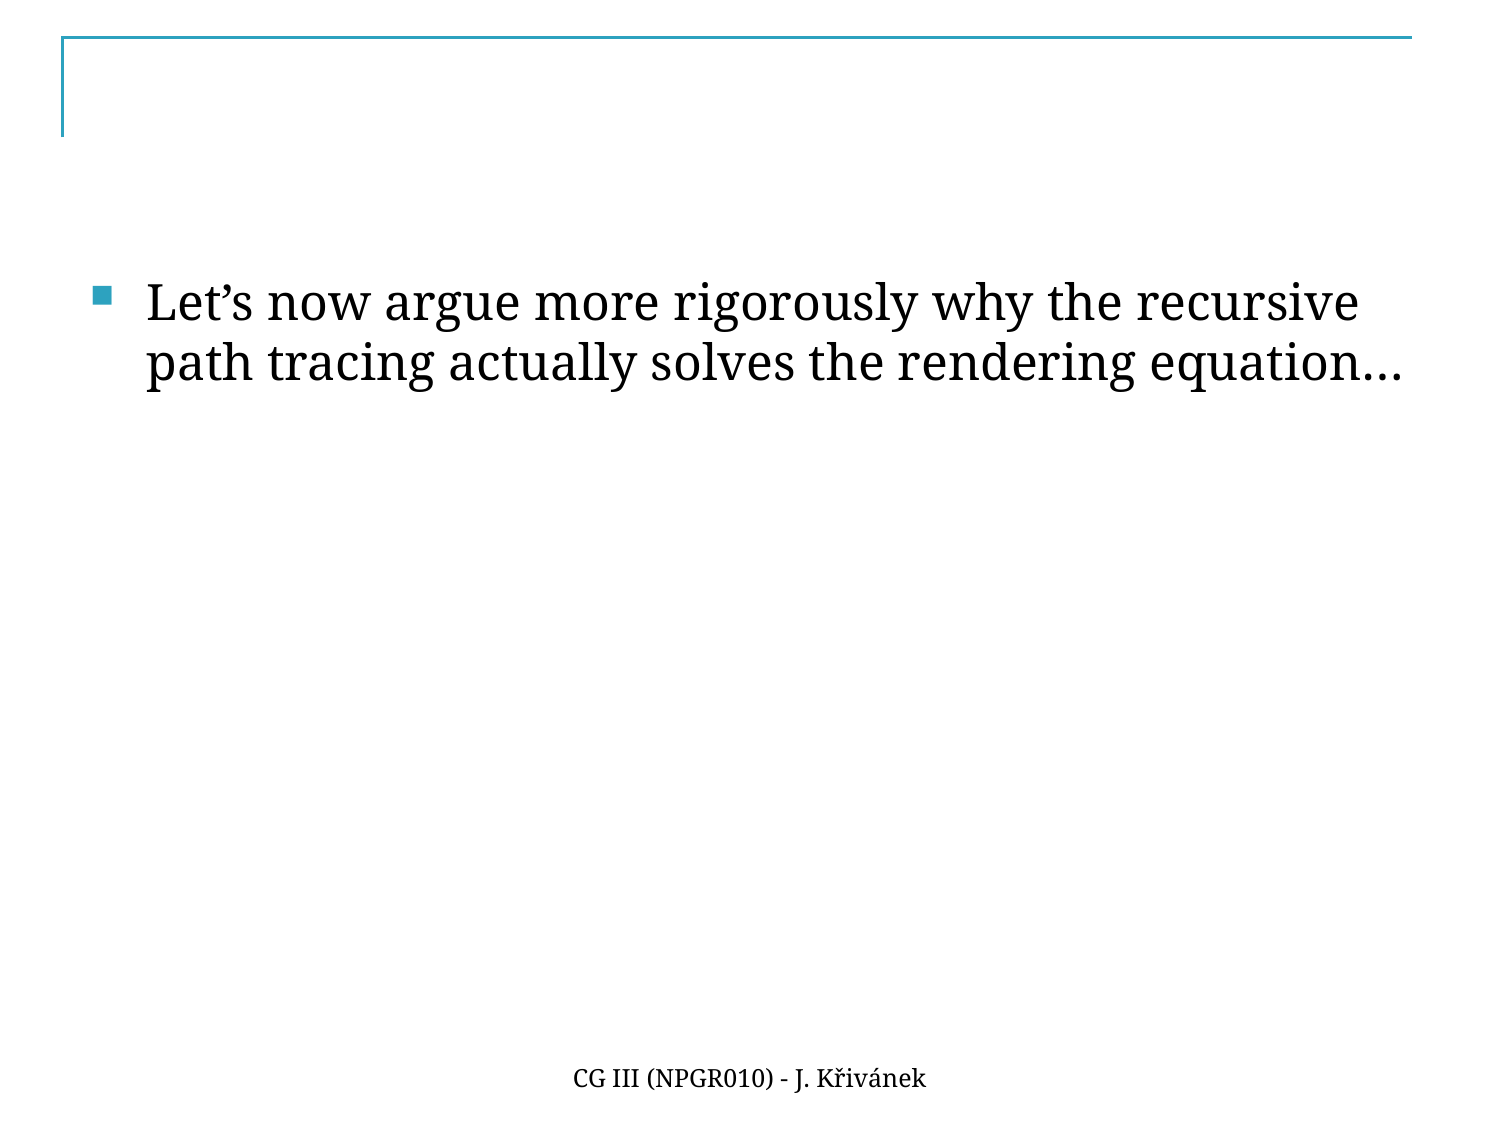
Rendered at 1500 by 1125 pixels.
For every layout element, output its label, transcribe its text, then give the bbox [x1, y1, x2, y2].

footer CG III (NPGR010) - J. Křivánek [512, 1024, 988, 1101]
list Let’s now argue more rigorously why the recursive path tracing actually solves the rendering equation… [74, 262, 1426, 1006]
